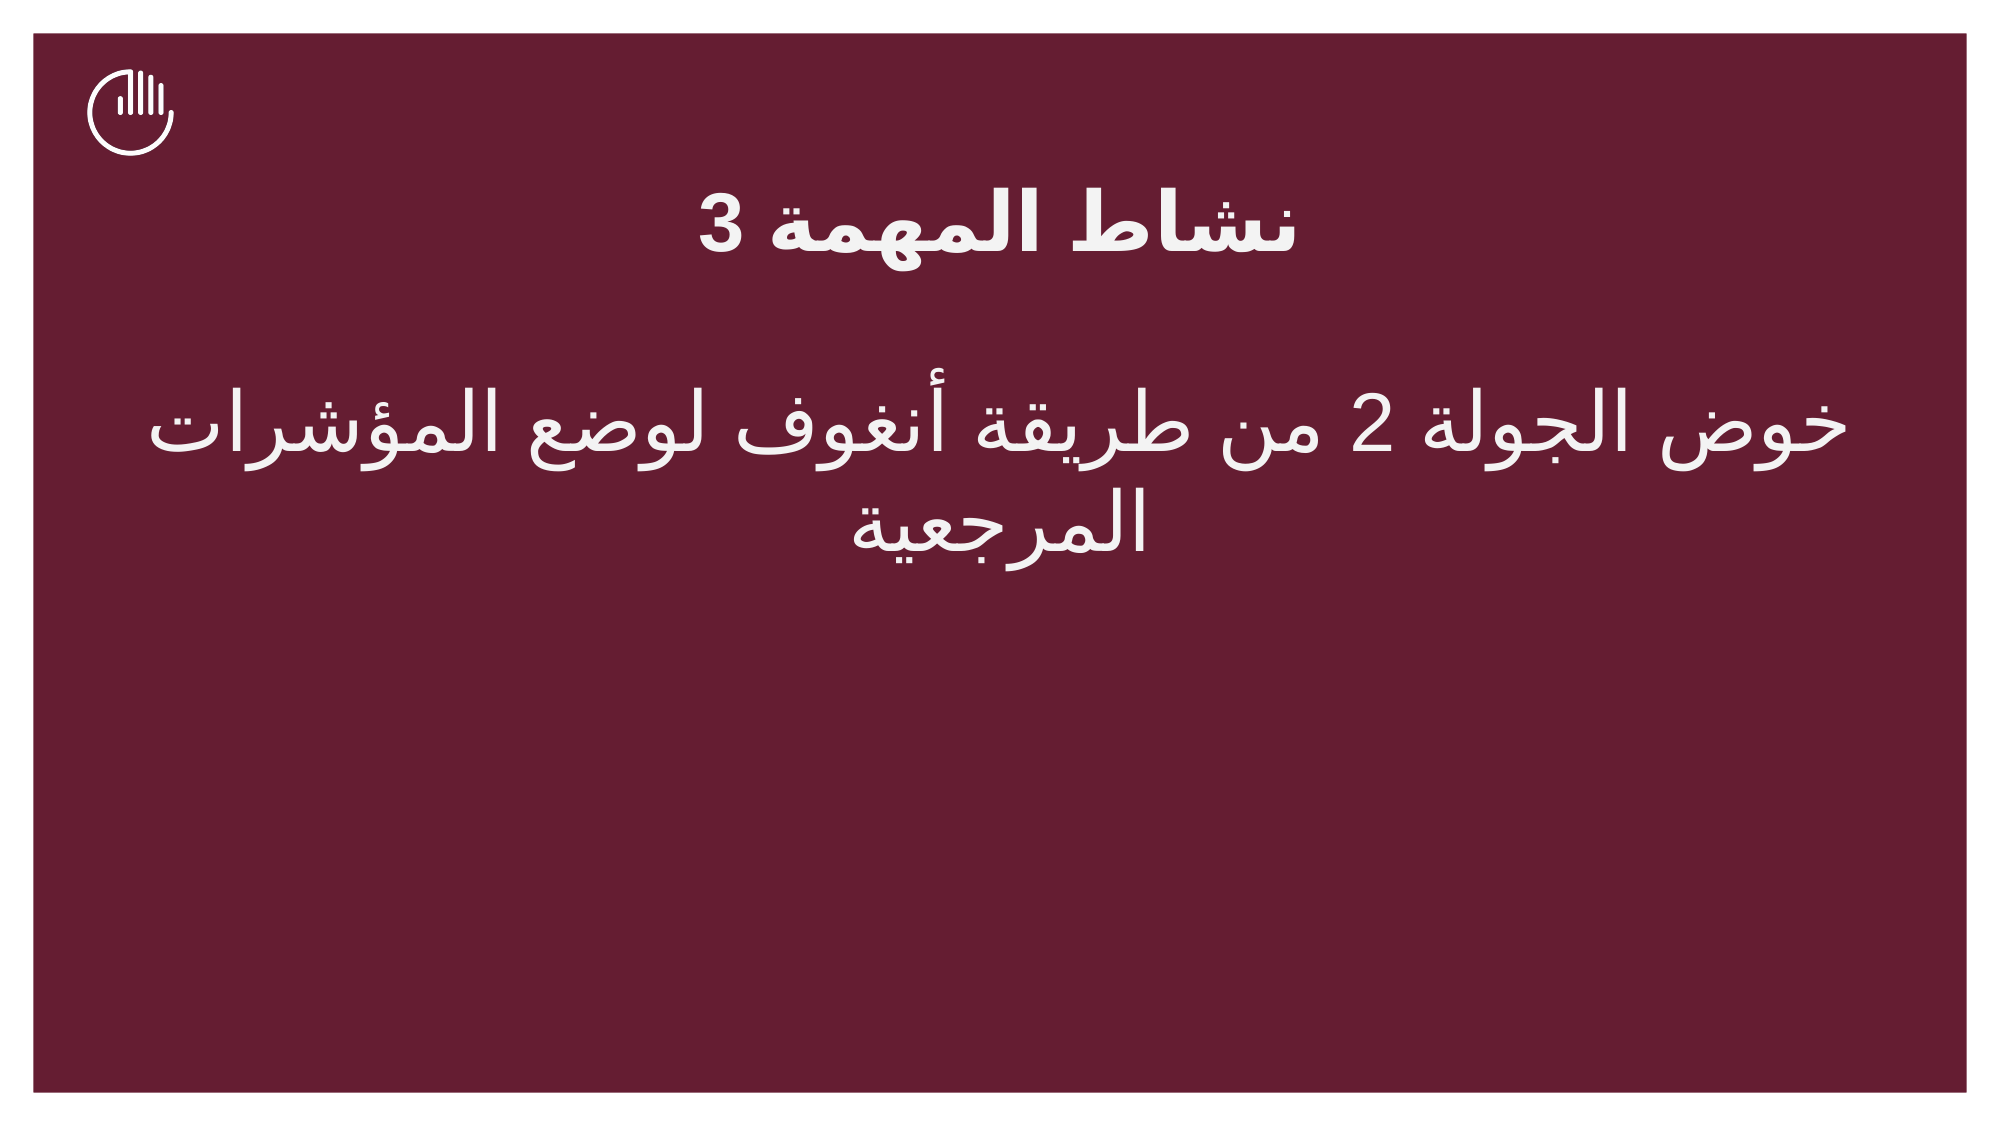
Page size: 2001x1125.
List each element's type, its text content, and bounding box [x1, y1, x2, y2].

picture [69, 60, 200, 166]
title نشاط المهمة 3 خوض الجولة 2 من طريقة أنغوف لوضع المؤشرات المرجعية [108, 160, 1892, 576]
